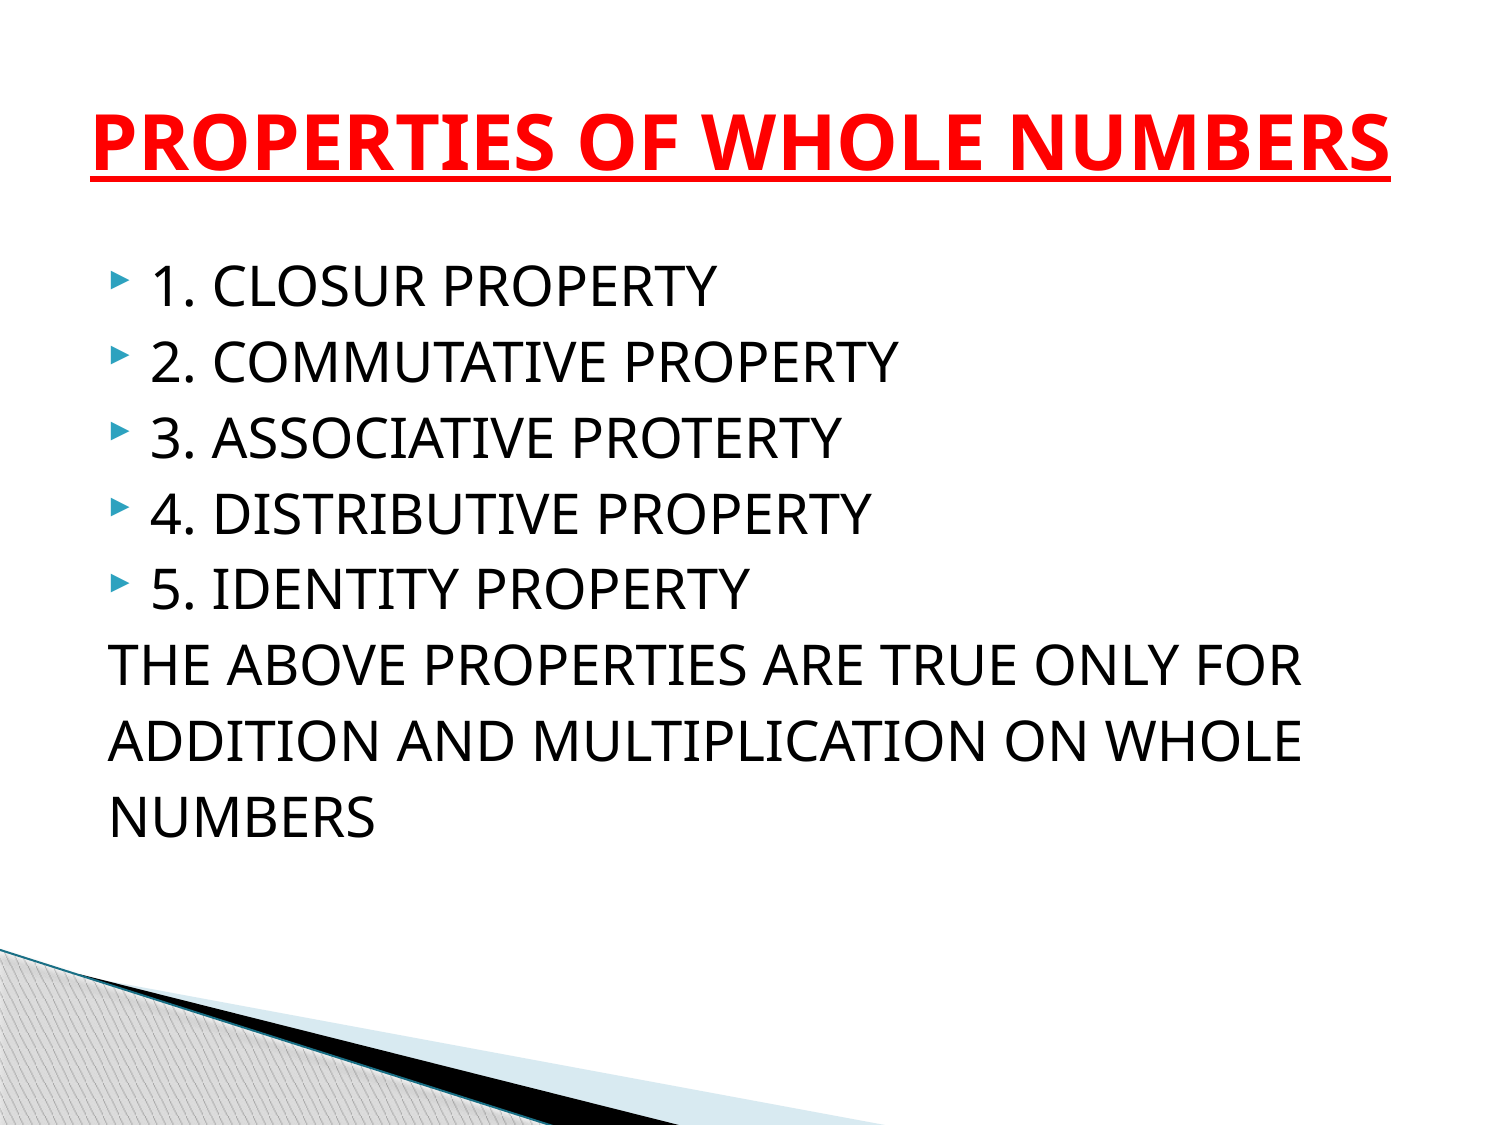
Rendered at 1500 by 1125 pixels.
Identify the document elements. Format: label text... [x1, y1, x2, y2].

list 1. CLOSUR PROPERTY 2. COMMUTATIVE PROPERTY 3. ASSOCIATIVE PROTERTY 4. DISTRIBUTIVE PROPERTY 5. IDENTITY PROPERTY THE ABOVE PROPERTIES ARE TRUE ONLY FOR ADDITION AND MULTIPLICATION ON WHOLE NUMBERS [75, 243, 1425, 986]
title PROPERTIES OF WHOLE NUMBERS [75, 45, 1425, 233]
